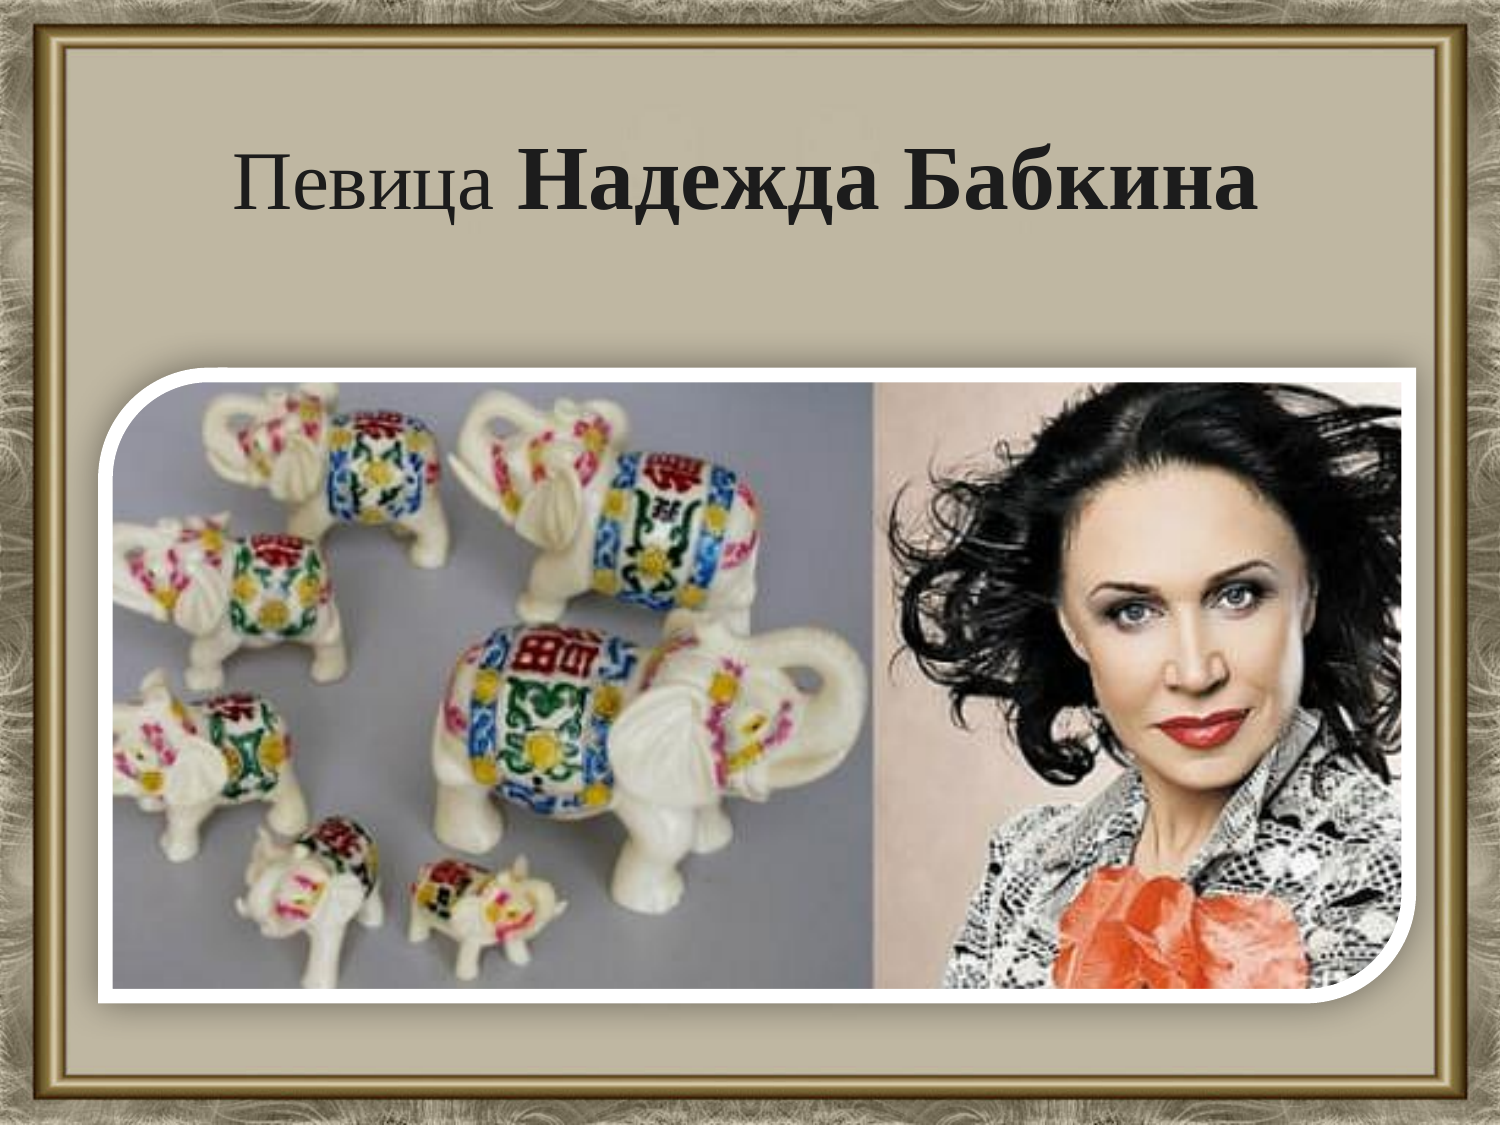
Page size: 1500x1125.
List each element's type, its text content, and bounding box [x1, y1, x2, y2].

picture [0, 0, 1500, 1125]
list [105, 374, 1409, 997]
title Певица Надежда Бабкина [74, 44, 1419, 236]
